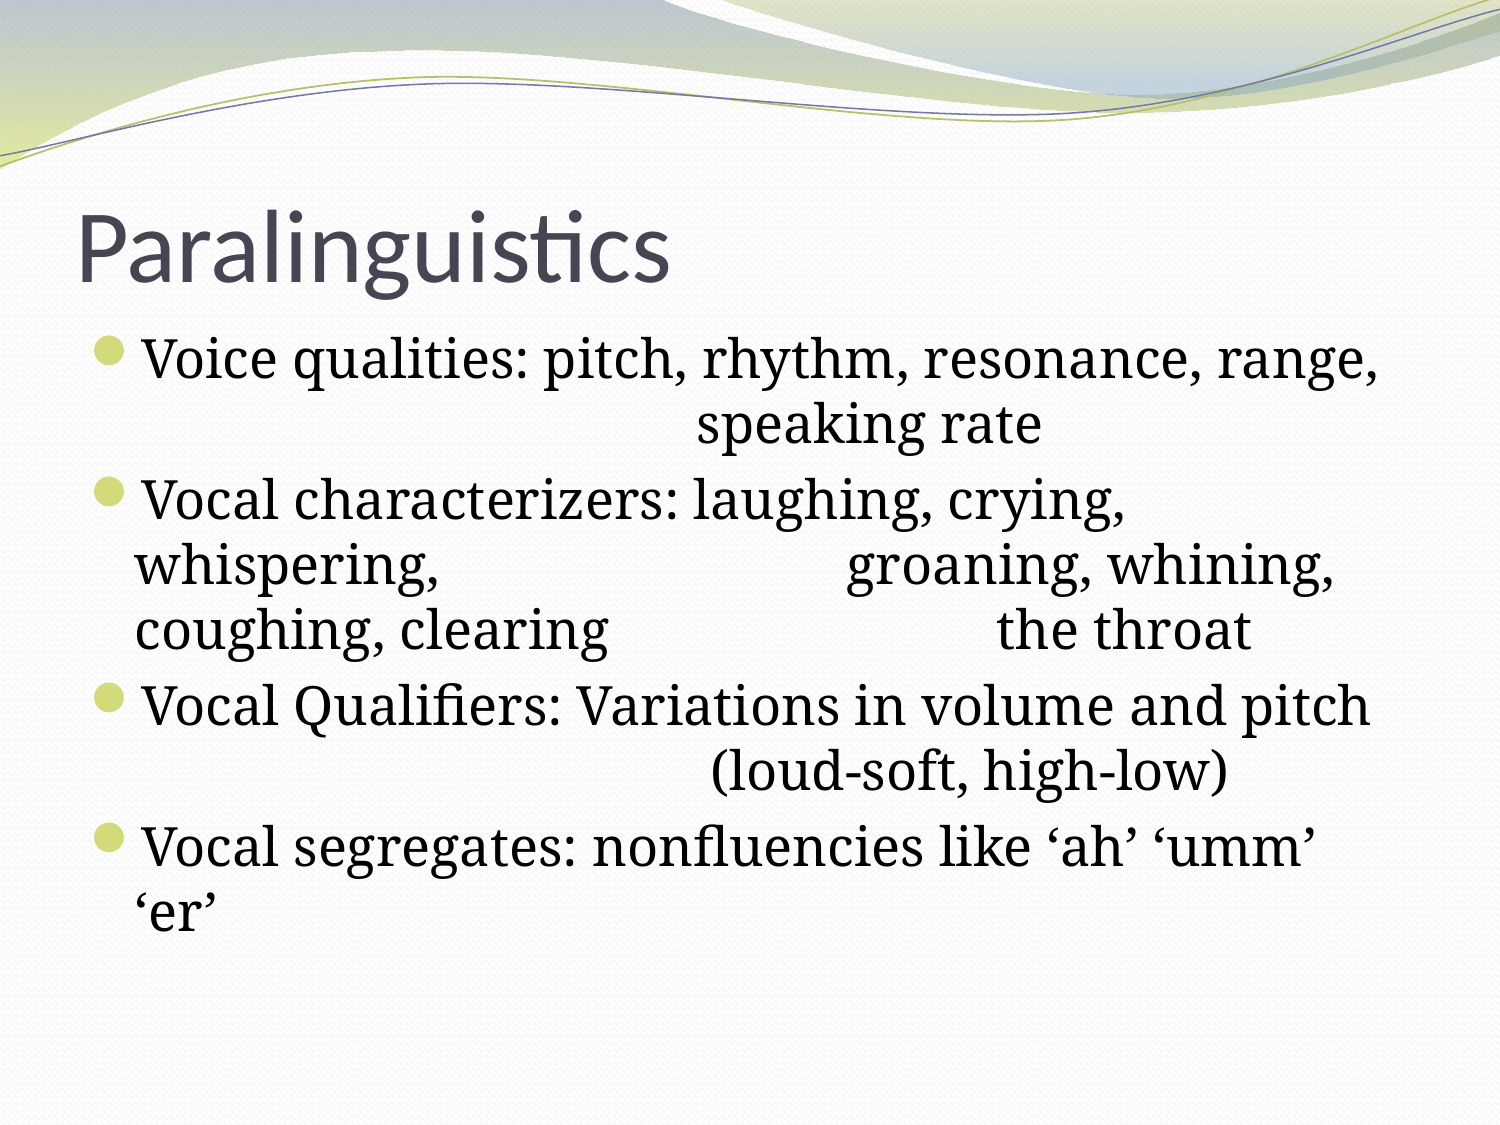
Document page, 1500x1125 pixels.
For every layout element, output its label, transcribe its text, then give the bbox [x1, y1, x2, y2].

list Voice qualities: pitch, rhythm, resonance, range, speaking rate Vocal characterizers: laughing, crying, whispering, groaning, whining, coughing, clearing the throat Vocal Qualifiers: Variations in volume and pitch (loud-soft, high-low) Vocal segregates: nonfluencies like ‘ah’ ‘umm’ ‘er’ [75, 317, 1425, 1038]
title Paralinguistics [75, 115, 1425, 303]
